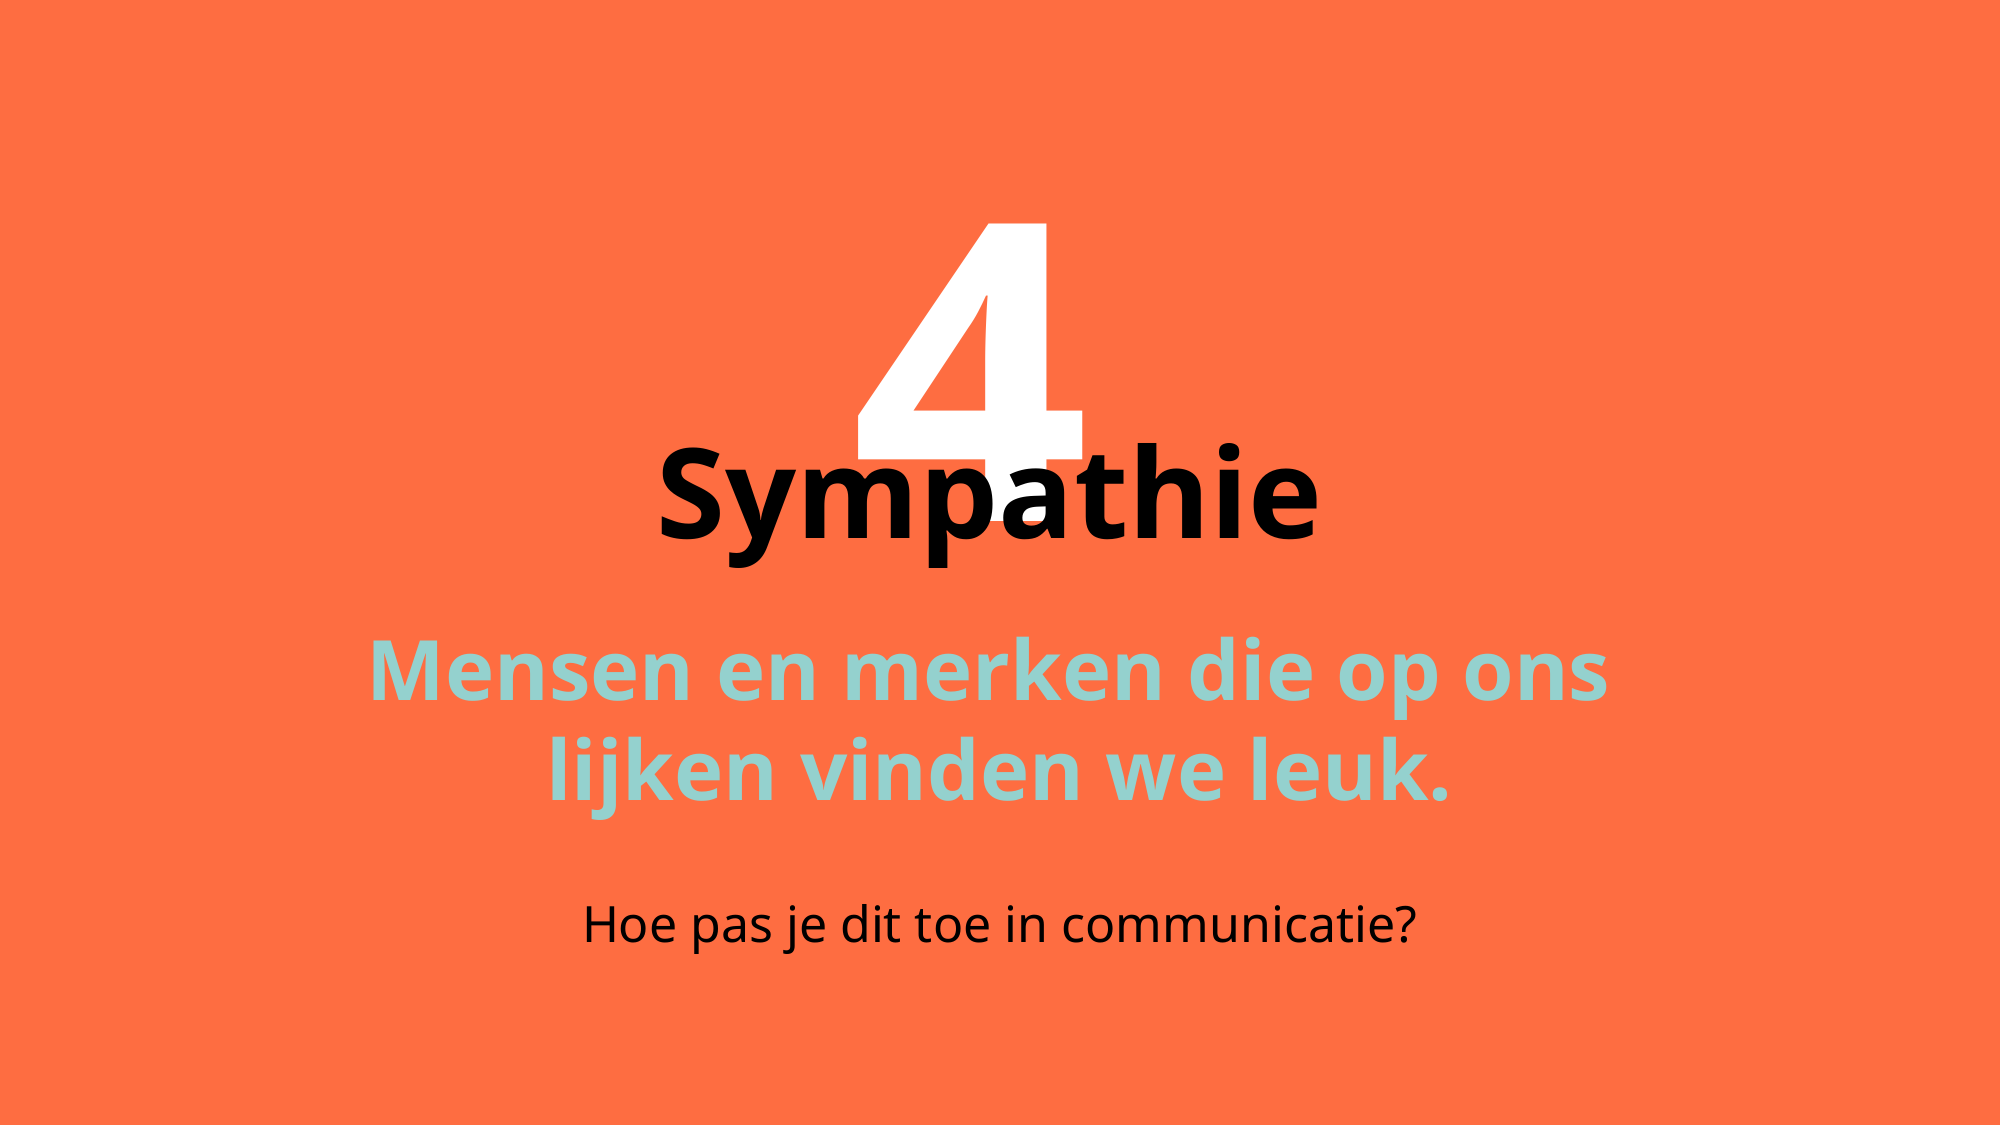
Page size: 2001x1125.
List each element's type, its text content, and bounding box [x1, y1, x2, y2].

text_box 4 [220, 227, 1721, 619]
text_box Mensen en merken die op ons lijken vinden we leuk. [249, 609, 1750, 825]
text_box Sympathie [314, 405, 1665, 594]
text_box Hoe pas je dit toe in communicatie? [249, 885, 1750, 960]
